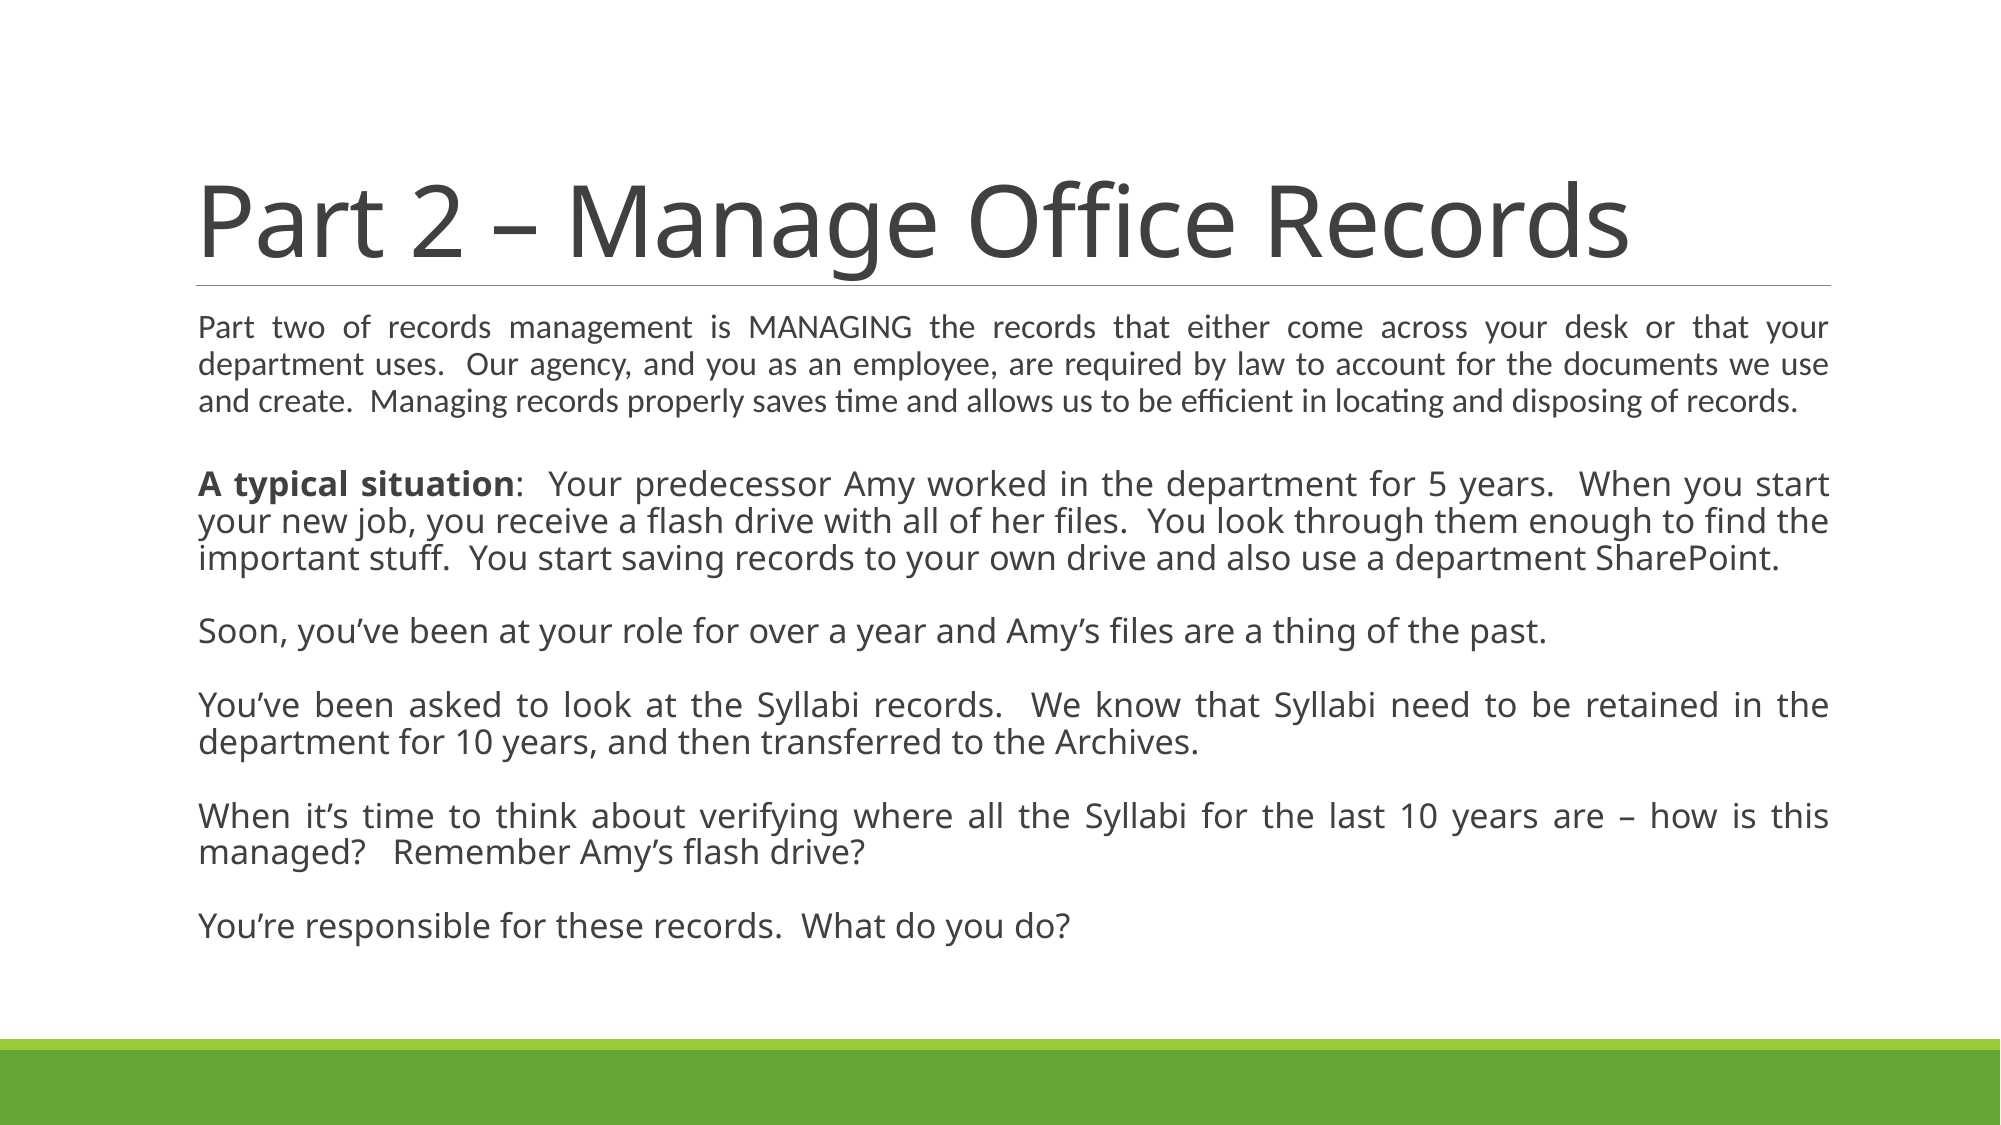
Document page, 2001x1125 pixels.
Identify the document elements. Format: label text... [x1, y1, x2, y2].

list Part two of records management is MANAGING the records that either come across your desk or that your department uses. Our agency, and you as an employee, are required by law to account for the documents we use and create. Managing records properly saves time and allows us to be efficient in locating and disposing of records. A typical situation: Your predecessor Amy worked in the department for 5 years. When you start your new job, you receive a flash drive with all of her files. You look through them enough to find the important stuff. You start saving records to your own drive and also use a department SharePoint. Soon, you’ve been at your role for over a year and Amy’s files are a thing of the past. You’ve been asked to look at the Syllabi records. We know that Syllabi need to be retained in the department for 10 years, and then transferred to the Archives. When it’s time to think about verifying where all the Syllabi for the last 10 years are – how is this managed? Remember Amy’s flash drive? You’re responsible for these records. What do you do? [198, 301, 1831, 1000]
title Part 2 – Manage Office Records [180, 47, 1830, 285]
